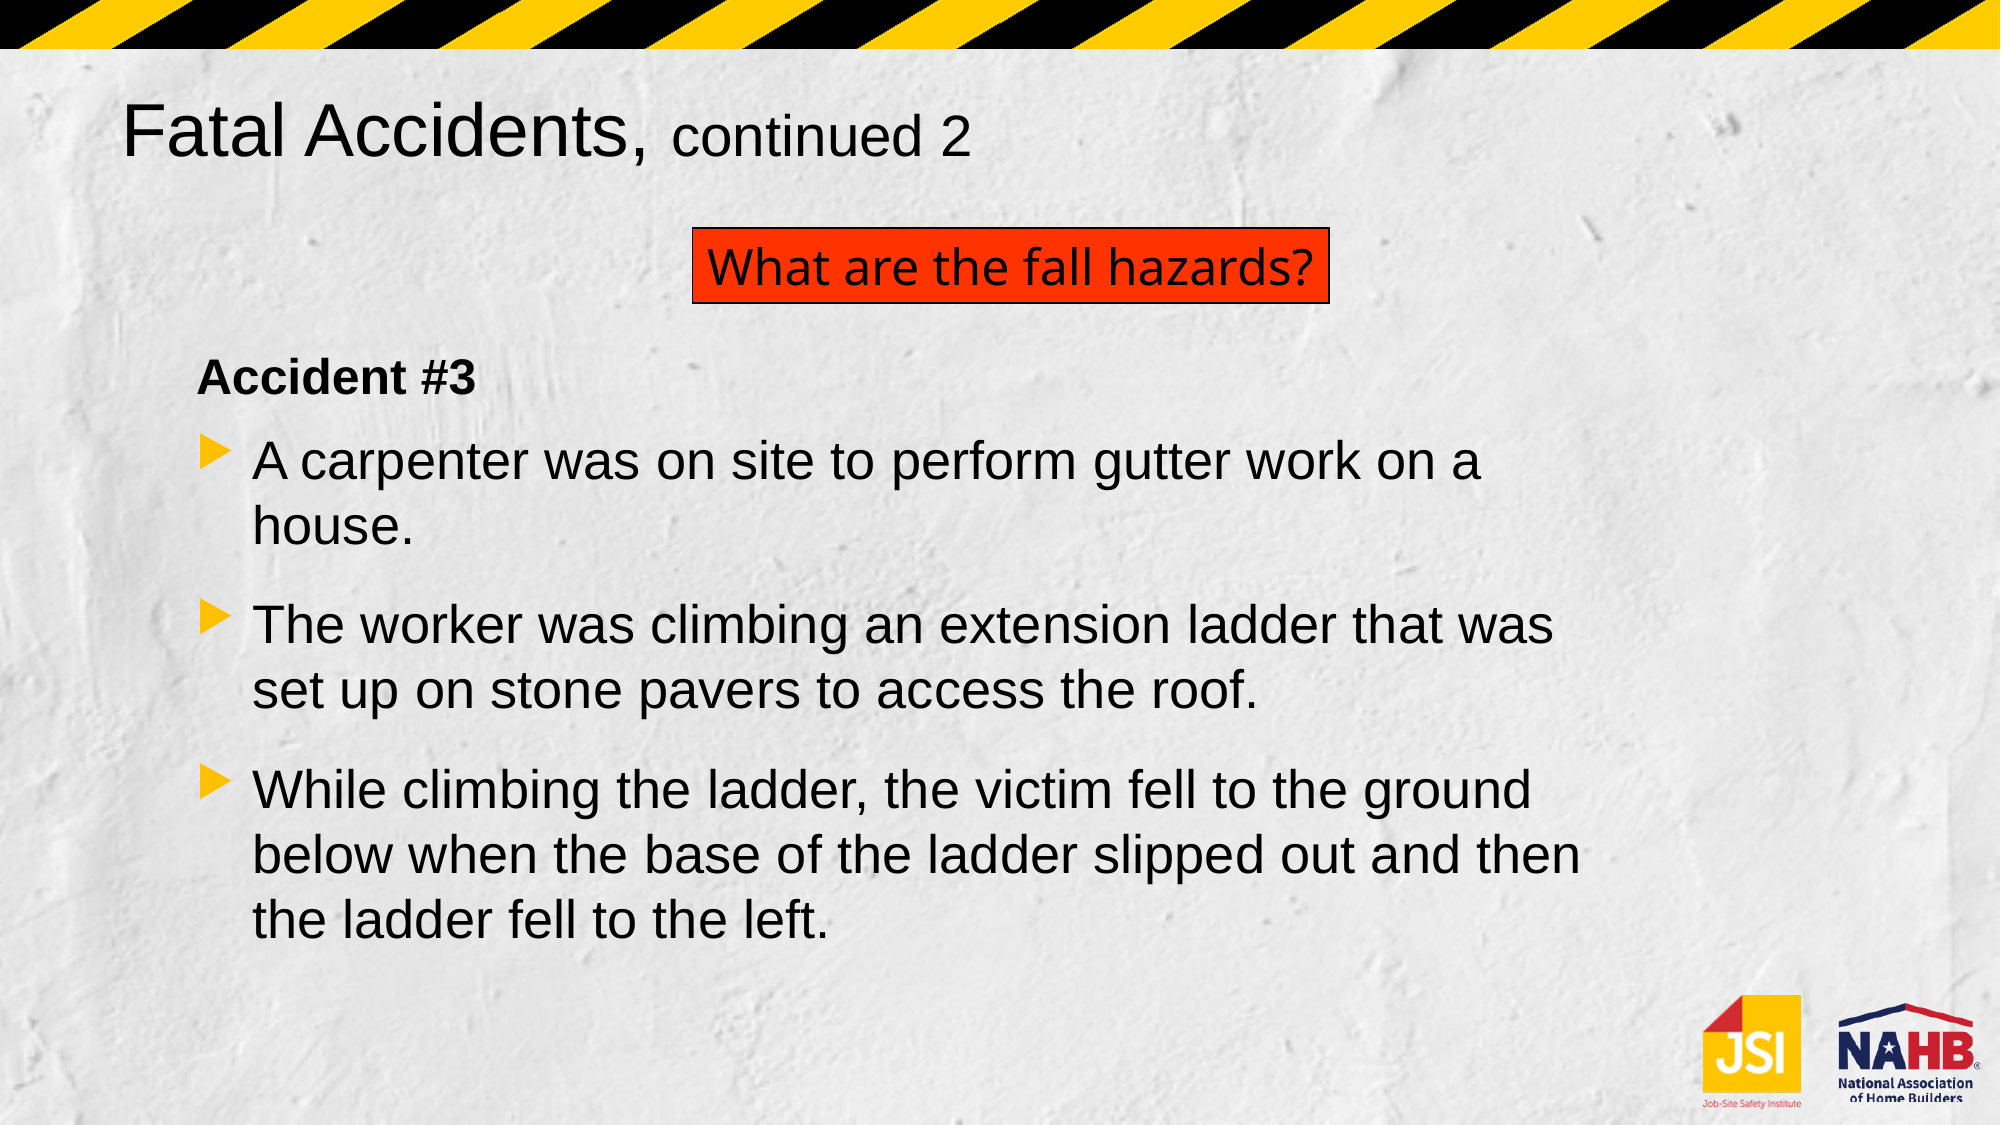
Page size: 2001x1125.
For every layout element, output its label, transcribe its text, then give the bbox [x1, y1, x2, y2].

picture [1703, 995, 1801, 1109]
list Accident #3 A carpenter was on site to perform gutter work on a house. The worker was climbing an extension ladder that was set up on stone pavers to access the roof. While climbing the ladder, the victim fell to the ground below when the base of the ladder slipped out and then the ladder fell to the left. [181, 336, 1649, 1025]
title Fatal Accidents, continued 2 [106, 74, 1649, 304]
